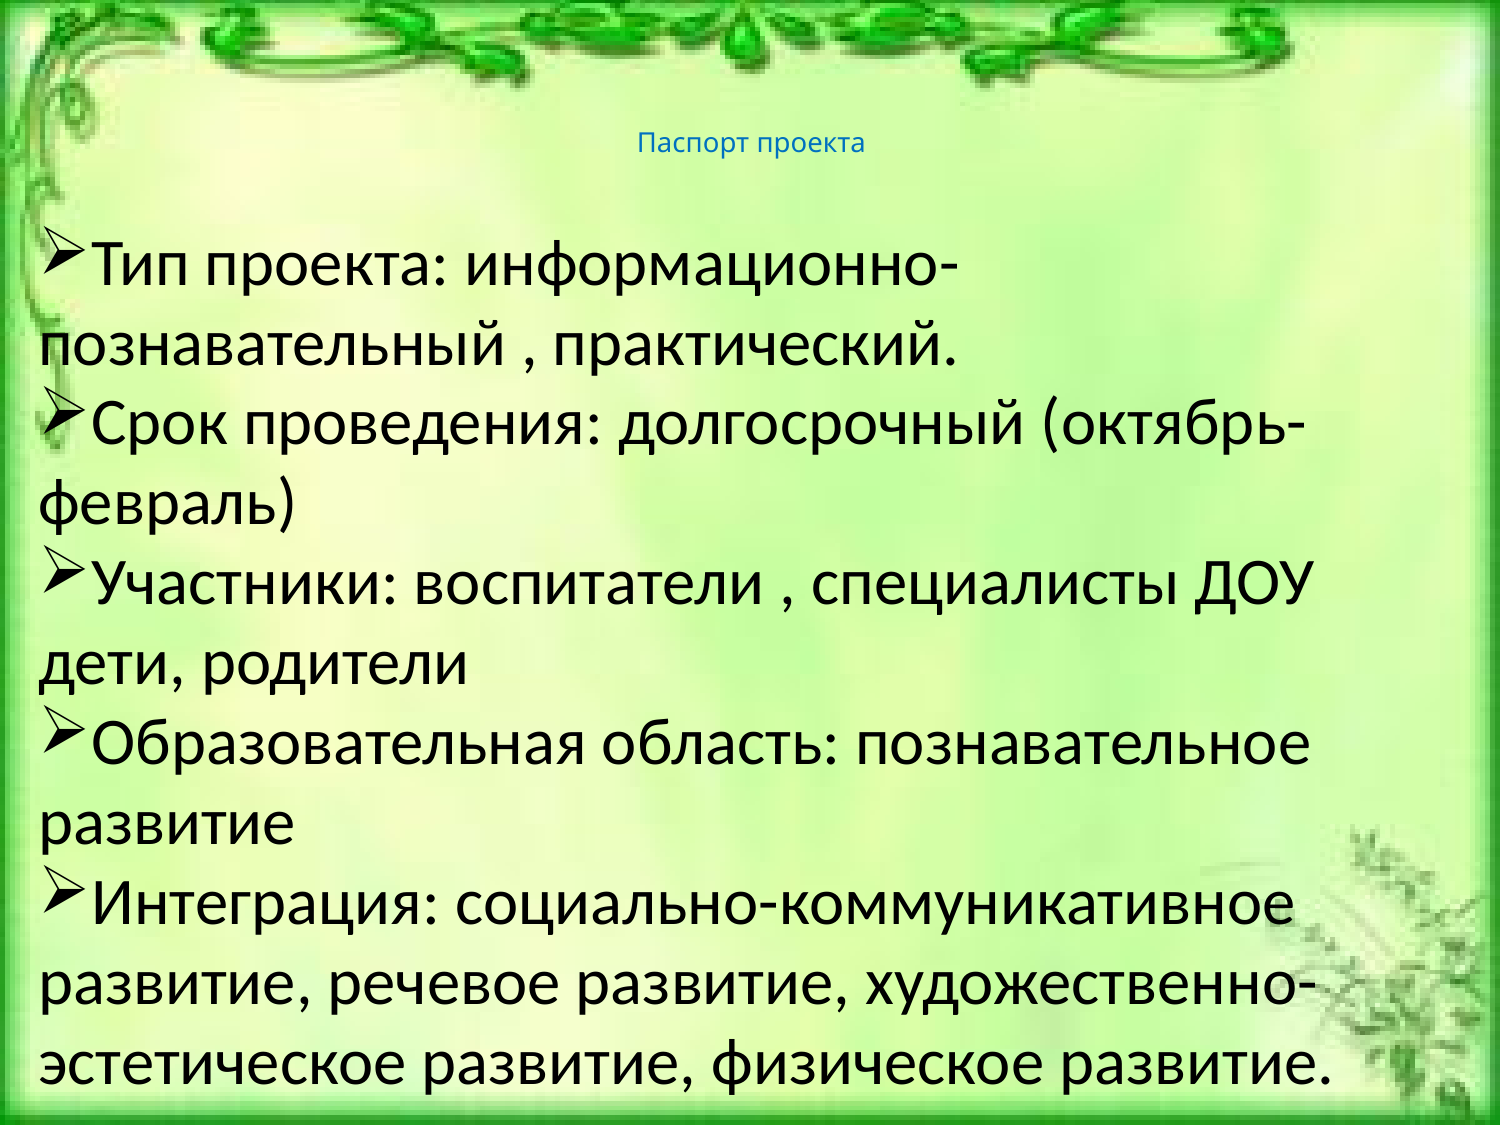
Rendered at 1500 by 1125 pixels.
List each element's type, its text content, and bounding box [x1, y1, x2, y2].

picture [0, 0, 1500, 1125]
text_box Тип проекта: информационно- познавательный , практический. Срок проведения: долгосрочный (октябрь-февраль) Участники: воспитатели , специалисты ДОУ дети, родители Образовательная область: познавательное развитие Интеграция: социально-коммуникативное развитие, речевое развитие, художественно-эстетическое развитие, физическое развитие. [23, 210, 1454, 1125]
title Паспорт проекта [70, 117, 1433, 166]
